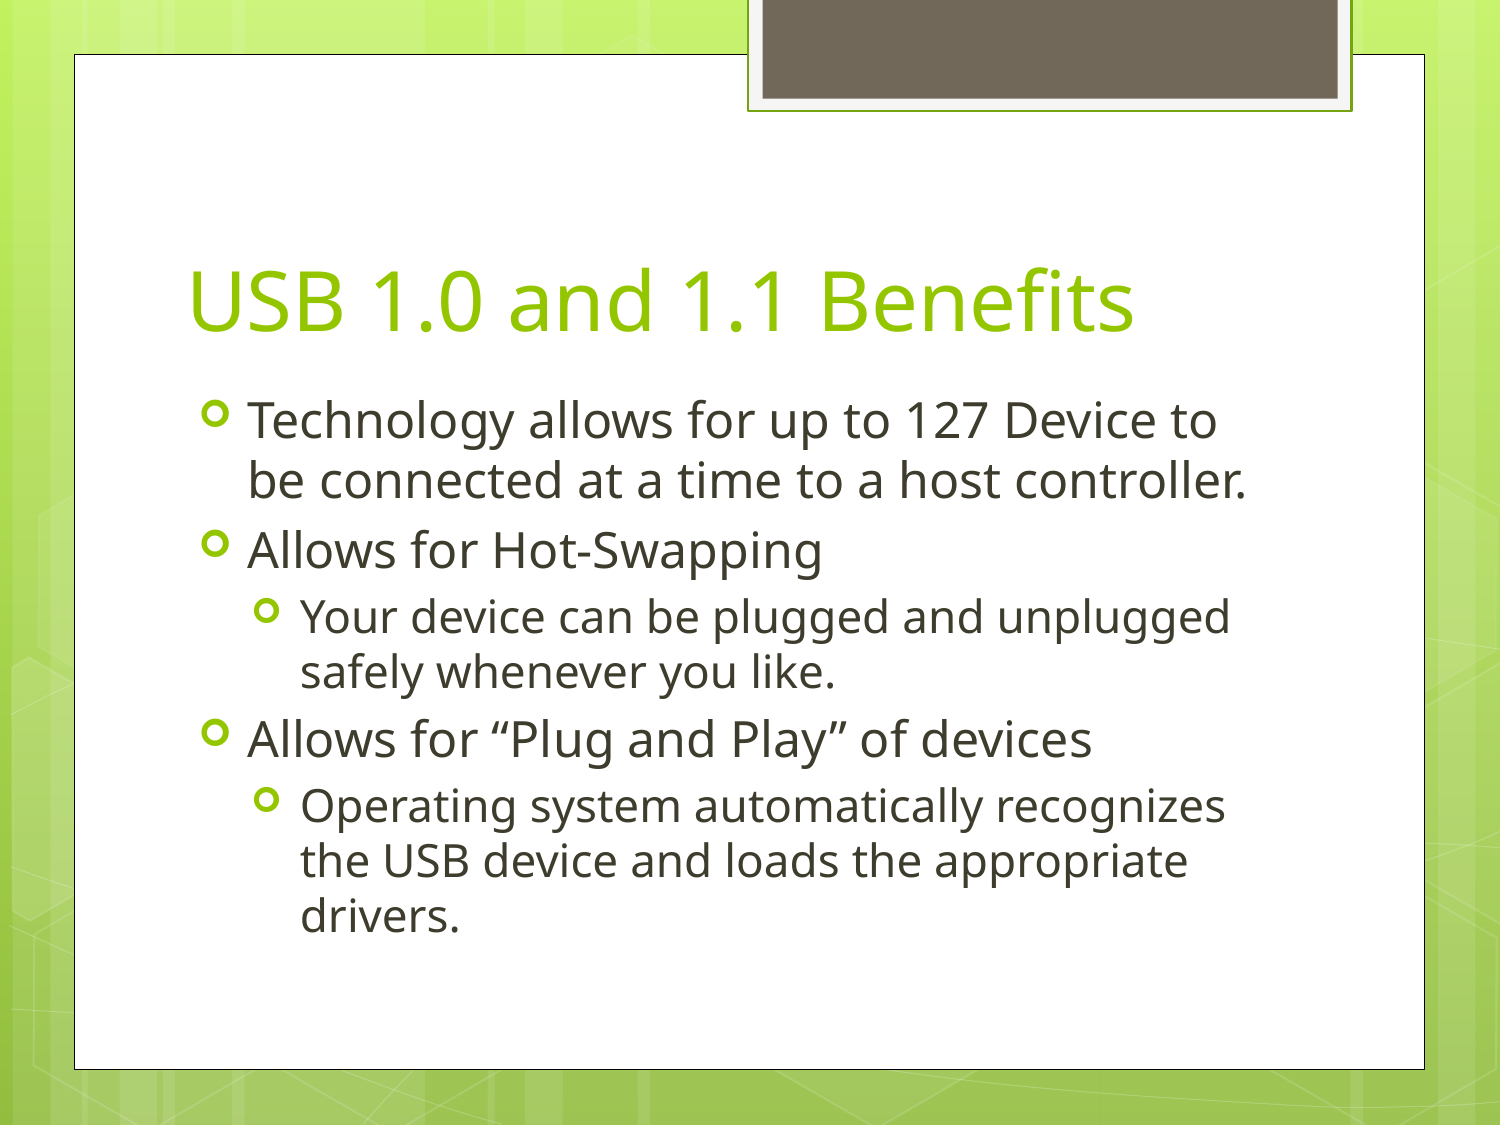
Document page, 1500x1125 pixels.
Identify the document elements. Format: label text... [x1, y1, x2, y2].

list Technology allows for up to 127 Device to be connected at a time to a host controller. Allows for Hot-Swapping Your device can be plugged and unplugged safely whenever you like. Allows for “Plug and Play” of devices Operating system automatically recognizes the USB device and loads the appropriate drivers. [171, 381, 1283, 957]
title USB 1.0 and 1.1 Benefits [171, 168, 1324, 357]
